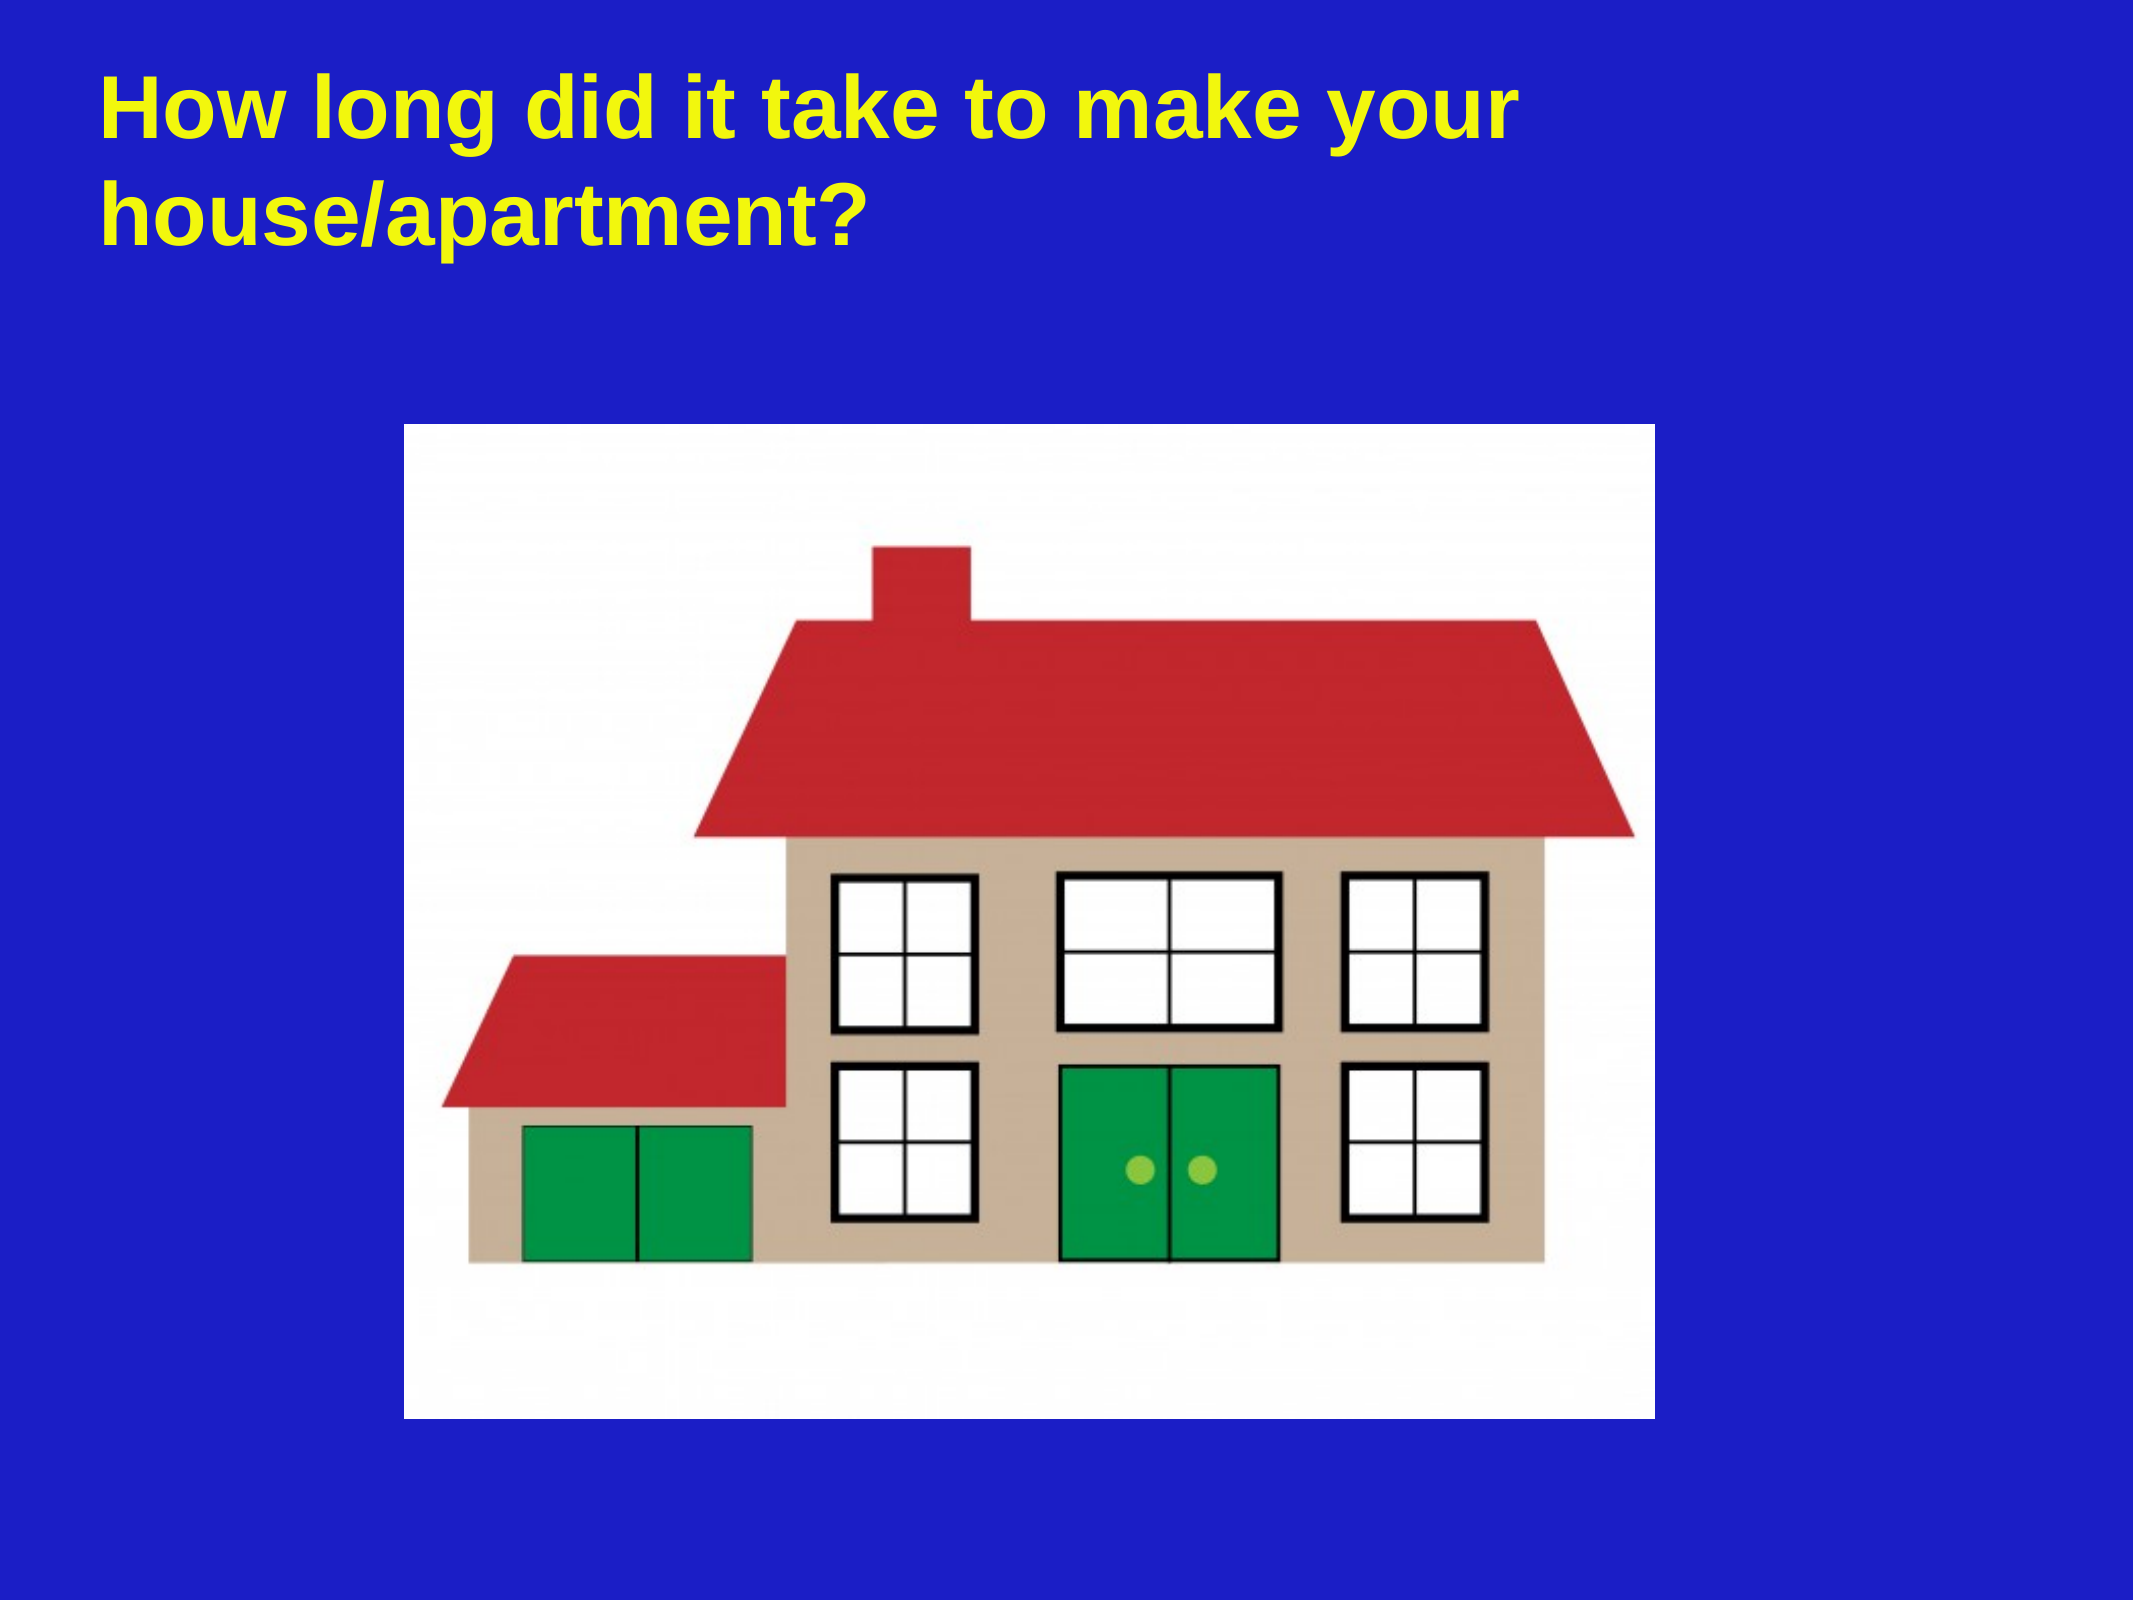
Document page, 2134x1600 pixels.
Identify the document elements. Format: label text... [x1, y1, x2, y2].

title How long did it take to make your house/apartment? [83, 41, 2092, 272]
picture [403, 424, 1655, 1420]
